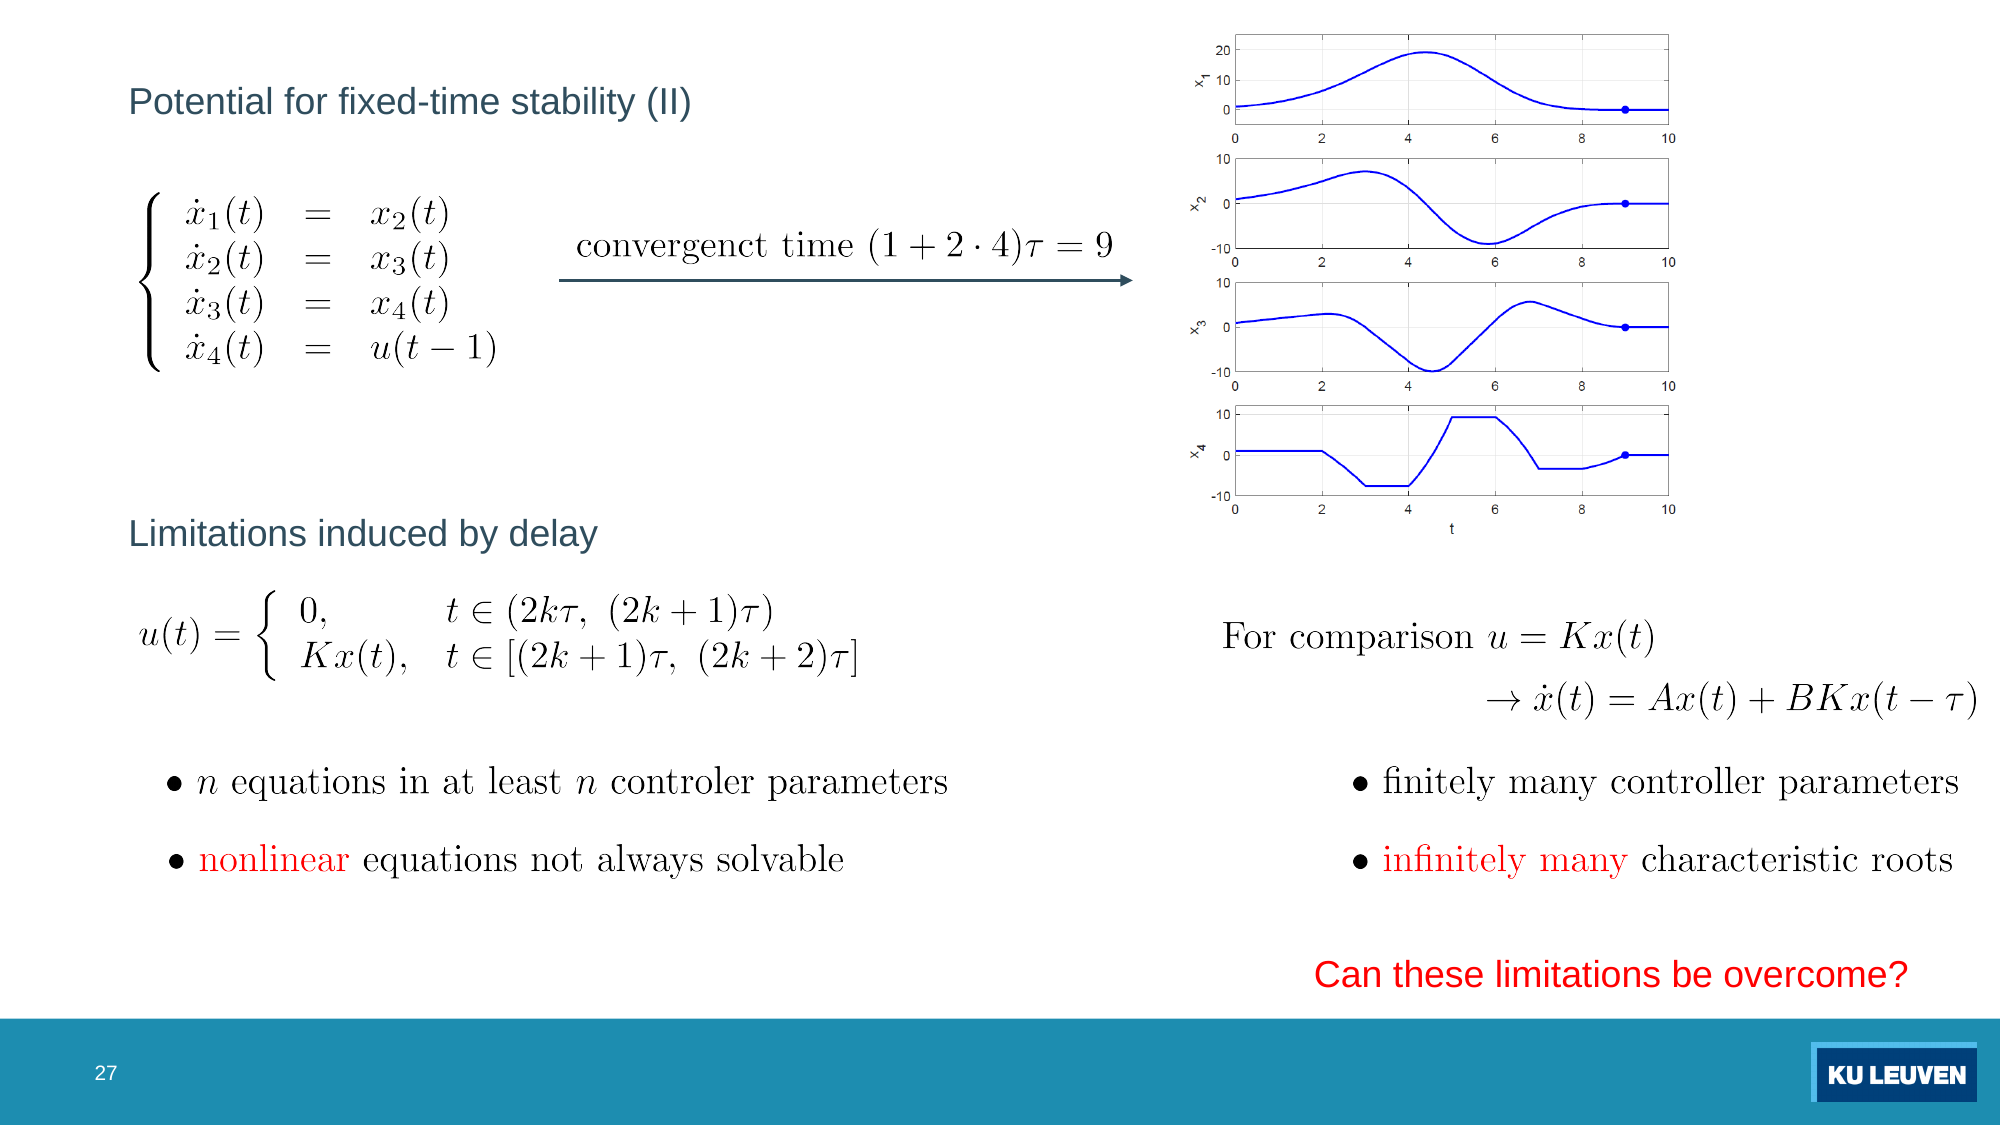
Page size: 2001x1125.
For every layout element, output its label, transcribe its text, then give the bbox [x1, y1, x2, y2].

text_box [110, 501, 1958, 879]
slide_number 27 [94, 1018, 201, 1125]
text_box Potential for fixed-time stability (II) [113, 69, 708, 130]
picture [1487, 681, 1976, 720]
picture [1175, 24, 1680, 501]
picture [139, 192, 495, 372]
picture [577, 228, 1112, 266]
text_box Can these limitations be overcome? [1299, 942, 1924, 1003]
picture [1811, 1042, 1977, 1102]
